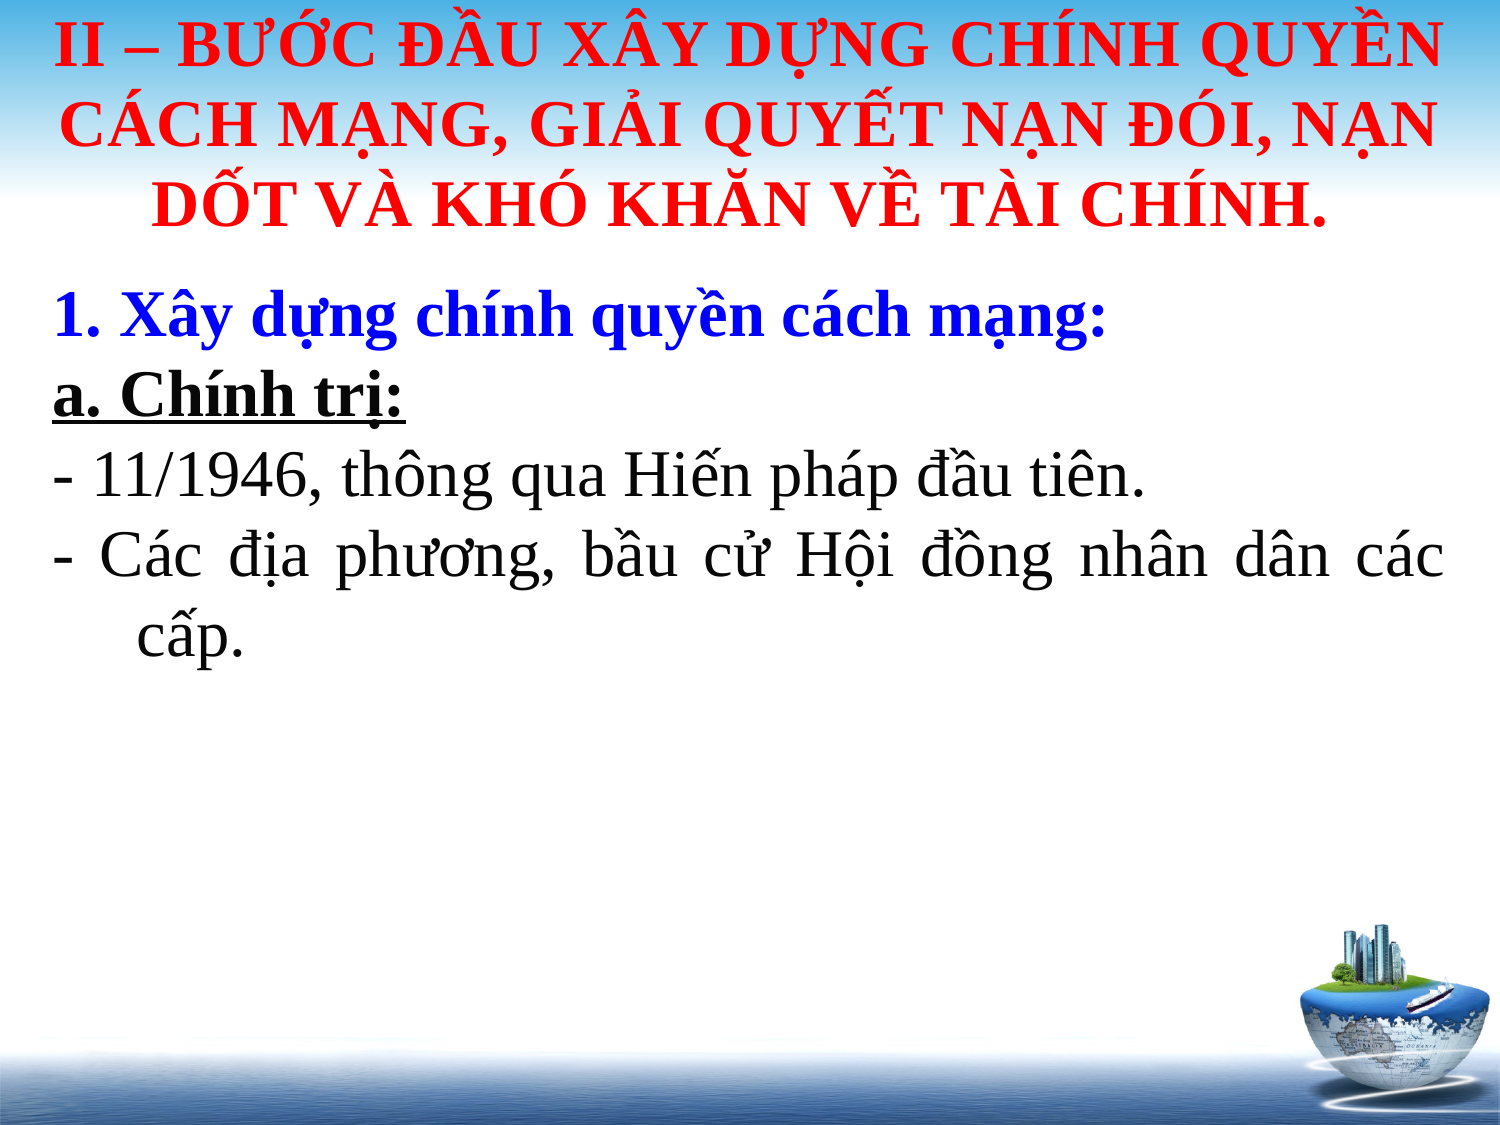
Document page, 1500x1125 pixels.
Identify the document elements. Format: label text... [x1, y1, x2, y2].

title II – BƯỚC ĐẦU XÂY DỰNG CHÍNH QUYỀN CÁCH MẠNG, GIẢI QUYẾT NẠN ĐÓI, NẠN DỐT VÀ KHÓ KHĂN VỀ TÀI CHÍNH. [0, 0, 1500, 315]
text_box 1. Xây dựng chính quyền cách mạng: a. Chính trị: - 11/1946, thông qua Hiến pháp đầu tiên. - Các địa phương, bầu cử Hội đồng nhân dân các cấp. [37, 262, 1463, 1077]
picture [0, 973, 1500, 1125]
